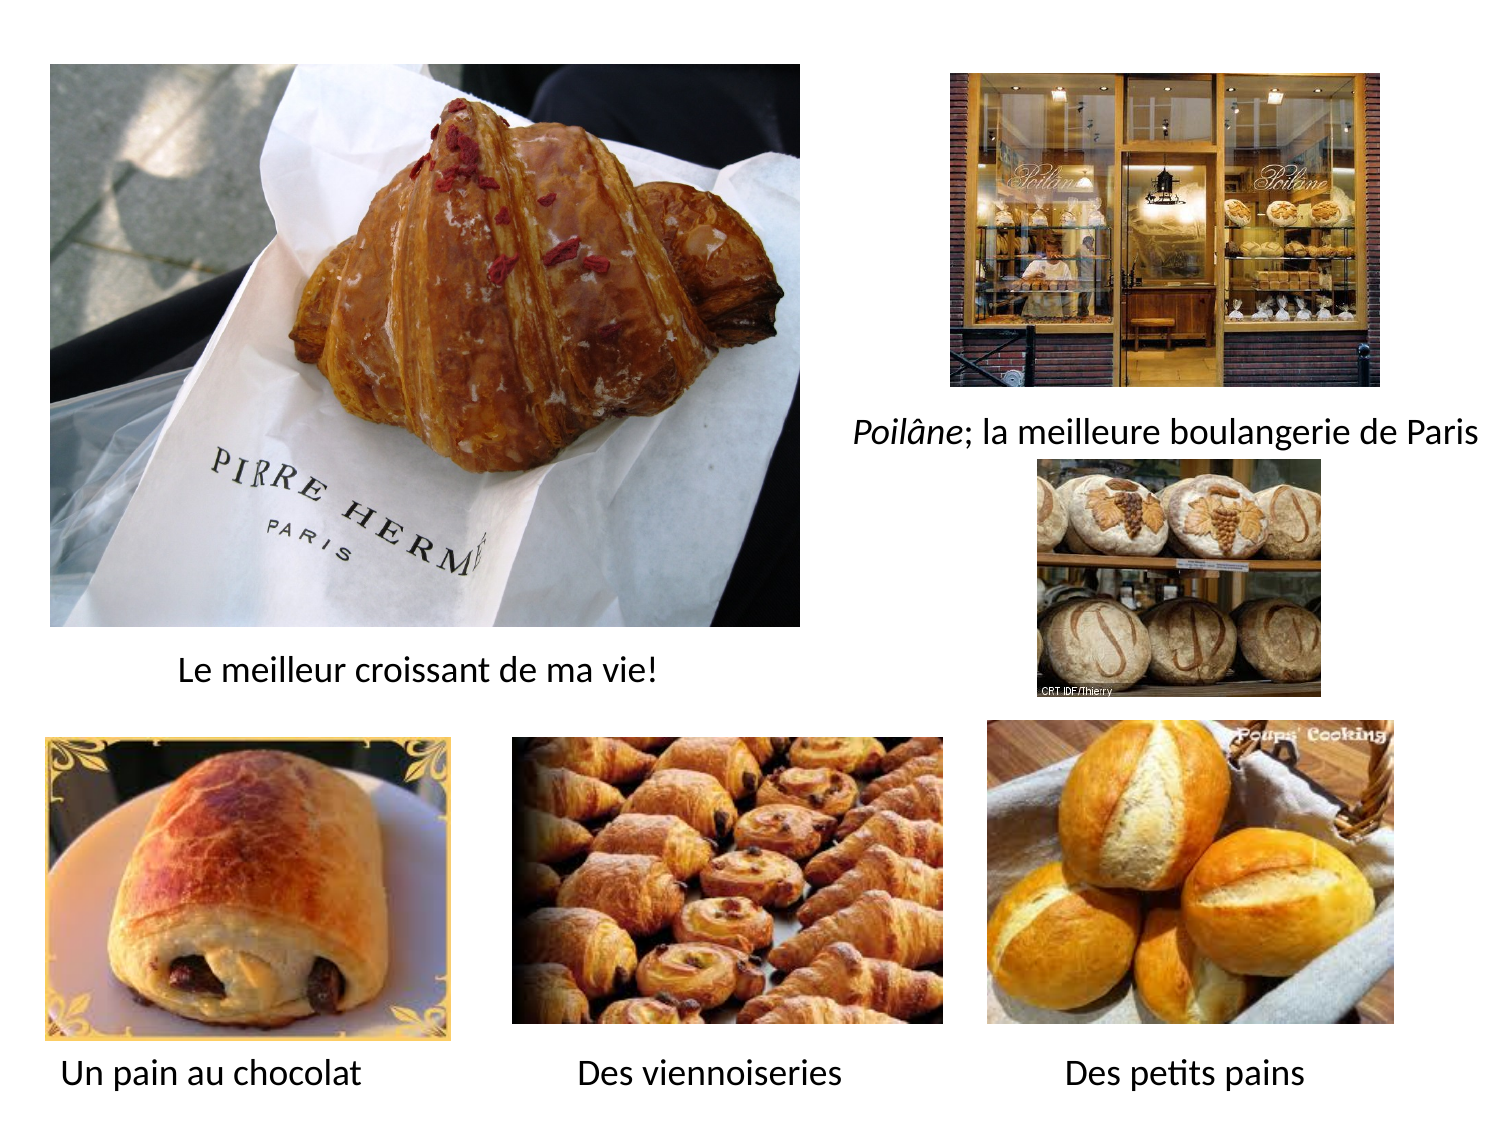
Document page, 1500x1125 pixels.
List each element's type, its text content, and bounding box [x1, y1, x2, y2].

picture [45, 737, 451, 1041]
picture [1037, 459, 1321, 697]
text_box Poilâne; la meilleure boulangerie de Paris [837, 399, 1500, 460]
picture [49, 63, 800, 627]
picture [512, 737, 943, 1024]
text_box Des viennoiseries [562, 1040, 913, 1101]
text_box Le meilleur croissant de ma vie! [87, 637, 750, 698]
picture [949, 73, 1380, 387]
text_box Des petits pains [1050, 1040, 1380, 1101]
text_box Un pain au chocolat [45, 1049, 413, 1101]
picture [987, 720, 1394, 1024]
